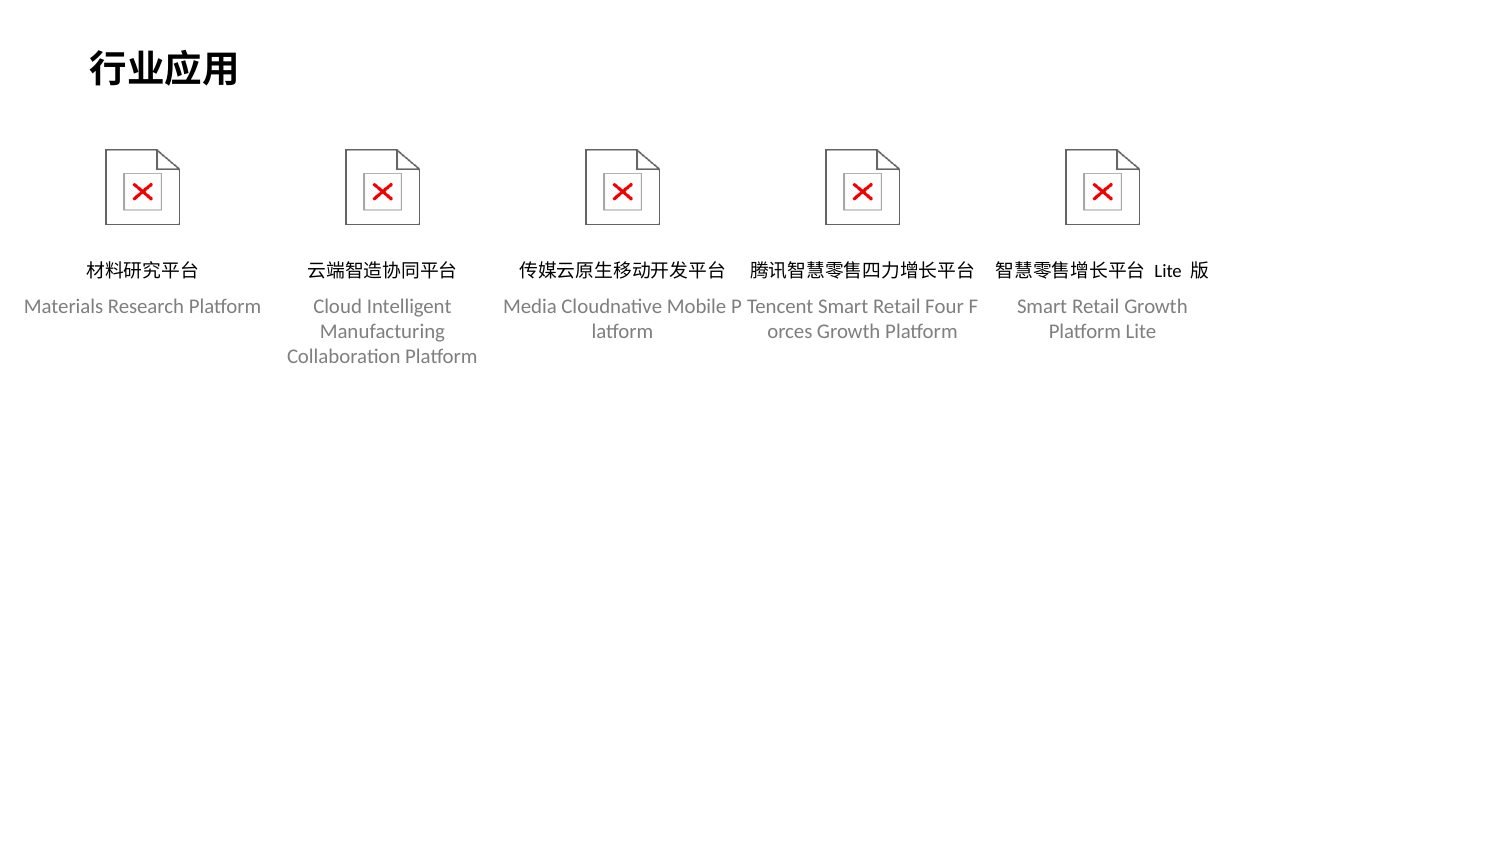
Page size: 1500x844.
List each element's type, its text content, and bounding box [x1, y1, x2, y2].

text_box Smart Retail Growth Platform Lite [967, 284, 1238, 345]
text_box 材料研究平台 [7, 254, 247, 284]
picture [824, 149, 900, 225]
picture [104, 149, 180, 225]
text_box 行业应用 [74, 29, 1200, 105]
picture [344, 149, 420, 225]
text_box Materials Research Platform [7, 284, 247, 345]
text_box Media Cloudnative Mobile Platform [487, 284, 727, 345]
picture [1064, 149, 1140, 225]
text_box Tencent Smart Retail Four Forces Growth Platform [727, 284, 967, 345]
text_box 云端智造协同平台 [247, 254, 487, 284]
text_box 腾讯智慧零售四力增长平台 [727, 254, 967, 284]
text_box Cloud Intelligent Manufacturing Collaboration Platform [247, 284, 487, 345]
text_box 智慧零售增长平台 Lite 版 [967, 254, 1238, 284]
text_box 传媒云原生移动开发平台 [487, 254, 727, 284]
picture [584, 149, 660, 225]
